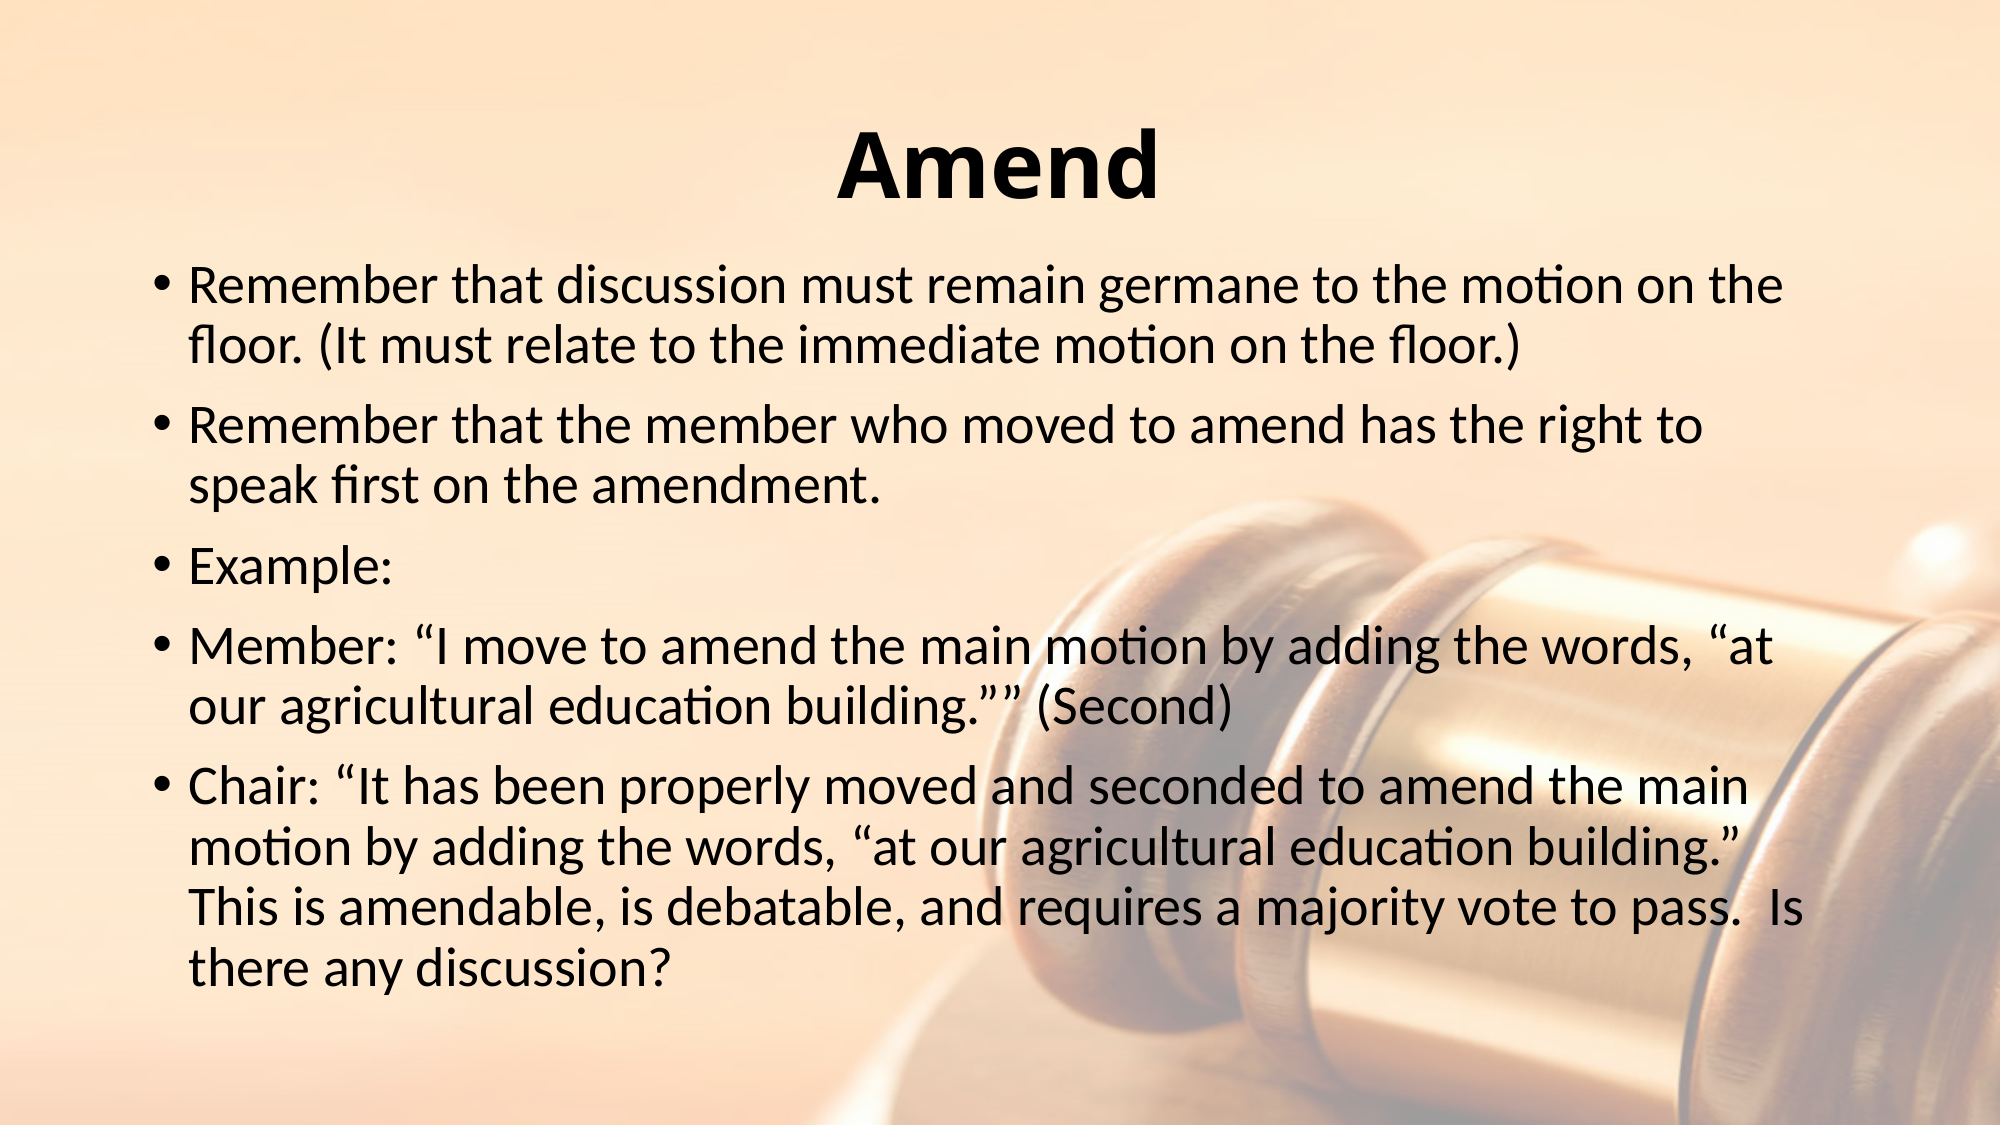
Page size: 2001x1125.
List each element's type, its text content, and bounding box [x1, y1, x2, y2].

title Amend [137, 59, 1863, 247]
list Remember that discussion must remain germane to the motion on the floor. (It must relate to the immediate motion on the floor.) Remember that the member who moved to amend has the right to speak first on the amendment. Example: Member: “I move to amend the main motion by adding the words, “at our agricultural education building.”” (Second) Chair: “It has been properly moved and seconded to amend the main motion by adding the words, “at our agricultural education building.” This is amendable, is debatable, and requires a majority vote to pass. Is there any discussion? [137, 247, 1863, 1014]
